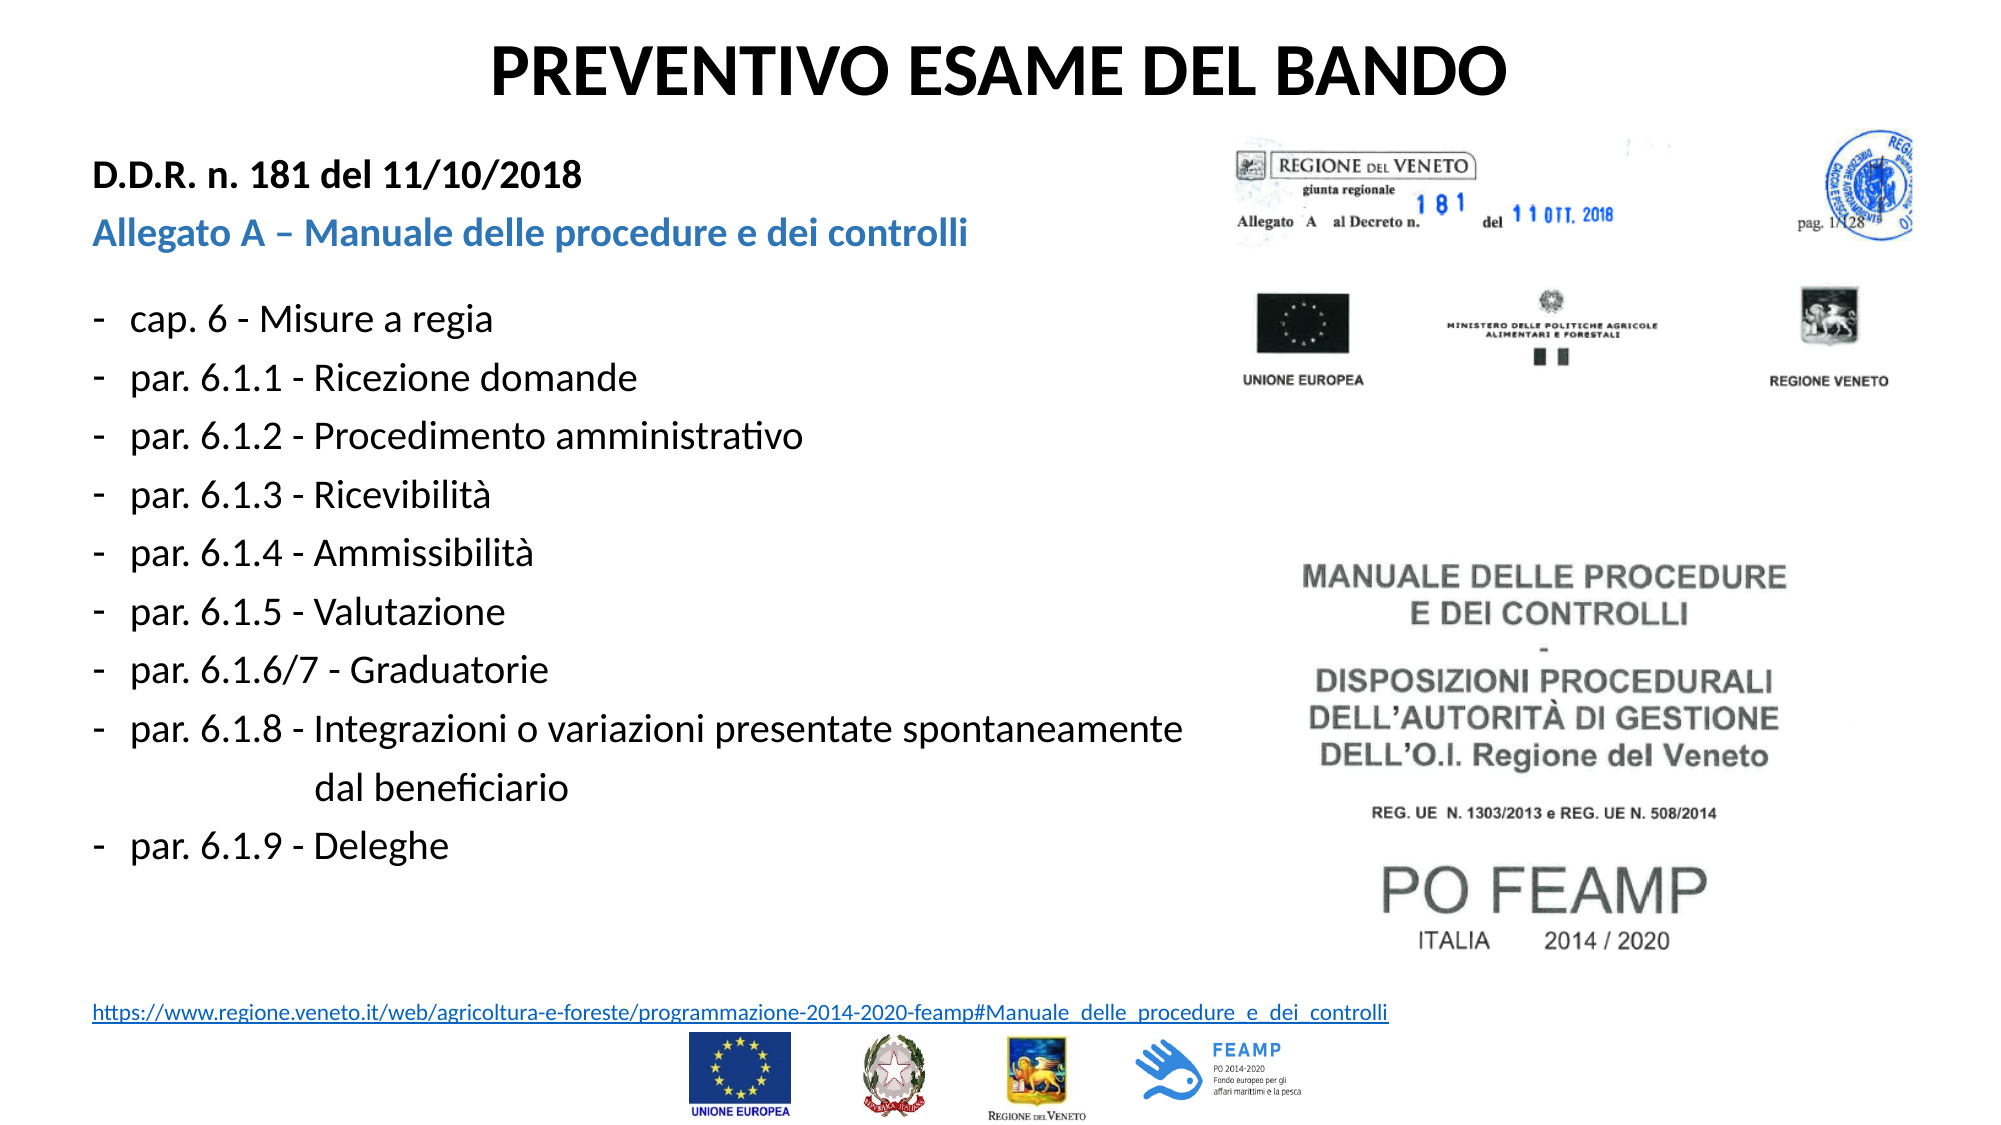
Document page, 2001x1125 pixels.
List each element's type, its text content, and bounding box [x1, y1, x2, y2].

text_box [689, 1028, 1311, 1122]
picture [1234, 125, 1913, 958]
list D.D.R. n. 181 del 11/10/2018 Allegato A – Manuale delle procedure e dei controlli cap. 6 - Misure a regia par. 6.1.1 - Ricezione domande par. 6.1.2 - Procedimento amministrativo par. 6.1.3 - Ricevibilità par. 6.1.4 - Ammissibilità par. 6.1.5 - Valutazione par. 6.1.6/7 - Graduatorie par. 6.1.8 - Integrazioni o variazioni presentate spontaneamente dal beneficiario par. 6.1.9 - Deleghe https://www.regione.veneto.it/web/agricoltura-e-foreste/programmazione-2014-2020-feamp#Manuale_delle_procedure_e_dei_controlli [77, 145, 1505, 1036]
title PREVENTIVO ESAME DEL BANDO [0, 4, 2000, 138]
